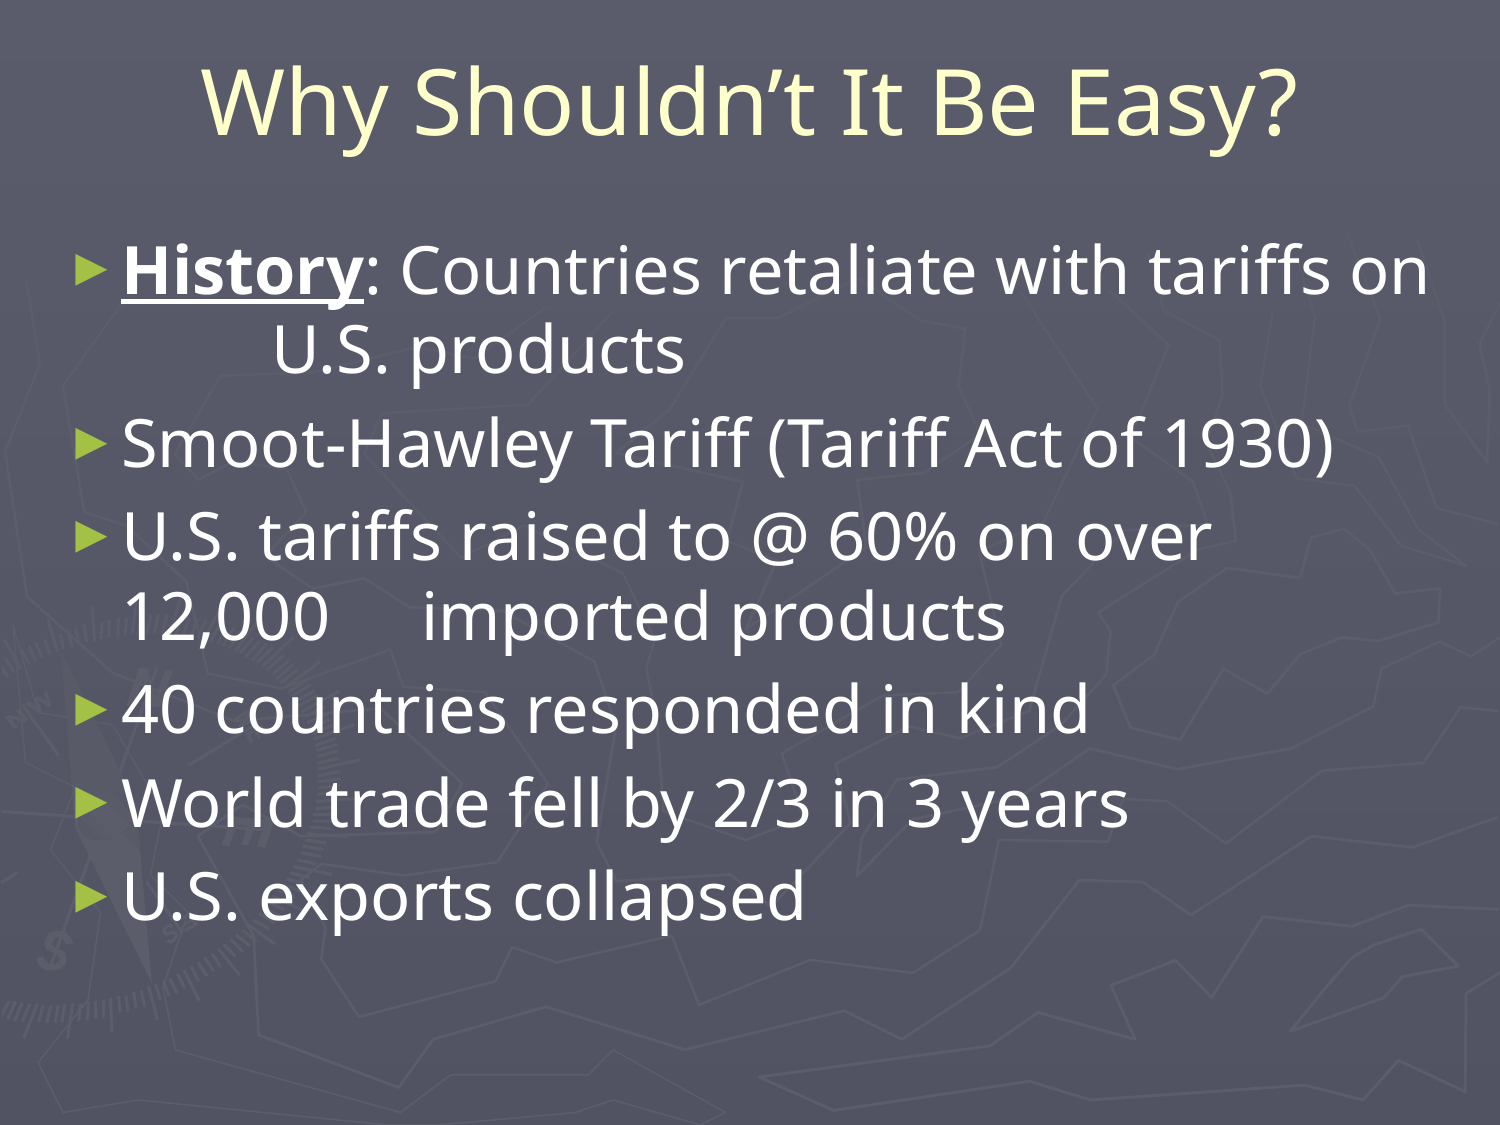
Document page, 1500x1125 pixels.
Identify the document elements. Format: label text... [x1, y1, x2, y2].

title Why Shouldn’t It Be Easy? [49, 37, 1451, 162]
list History: Countries retaliate with tariffs on U.S. products Smoot-Hawley Tariff (Tariff Act of 1930) U.S. tariffs raised to @ 60% on over 12,000 imported products 40 countries responded in kind World trade fell by 2/3 in 3 years U.S. exports collapsed [49, 219, 1452, 959]
